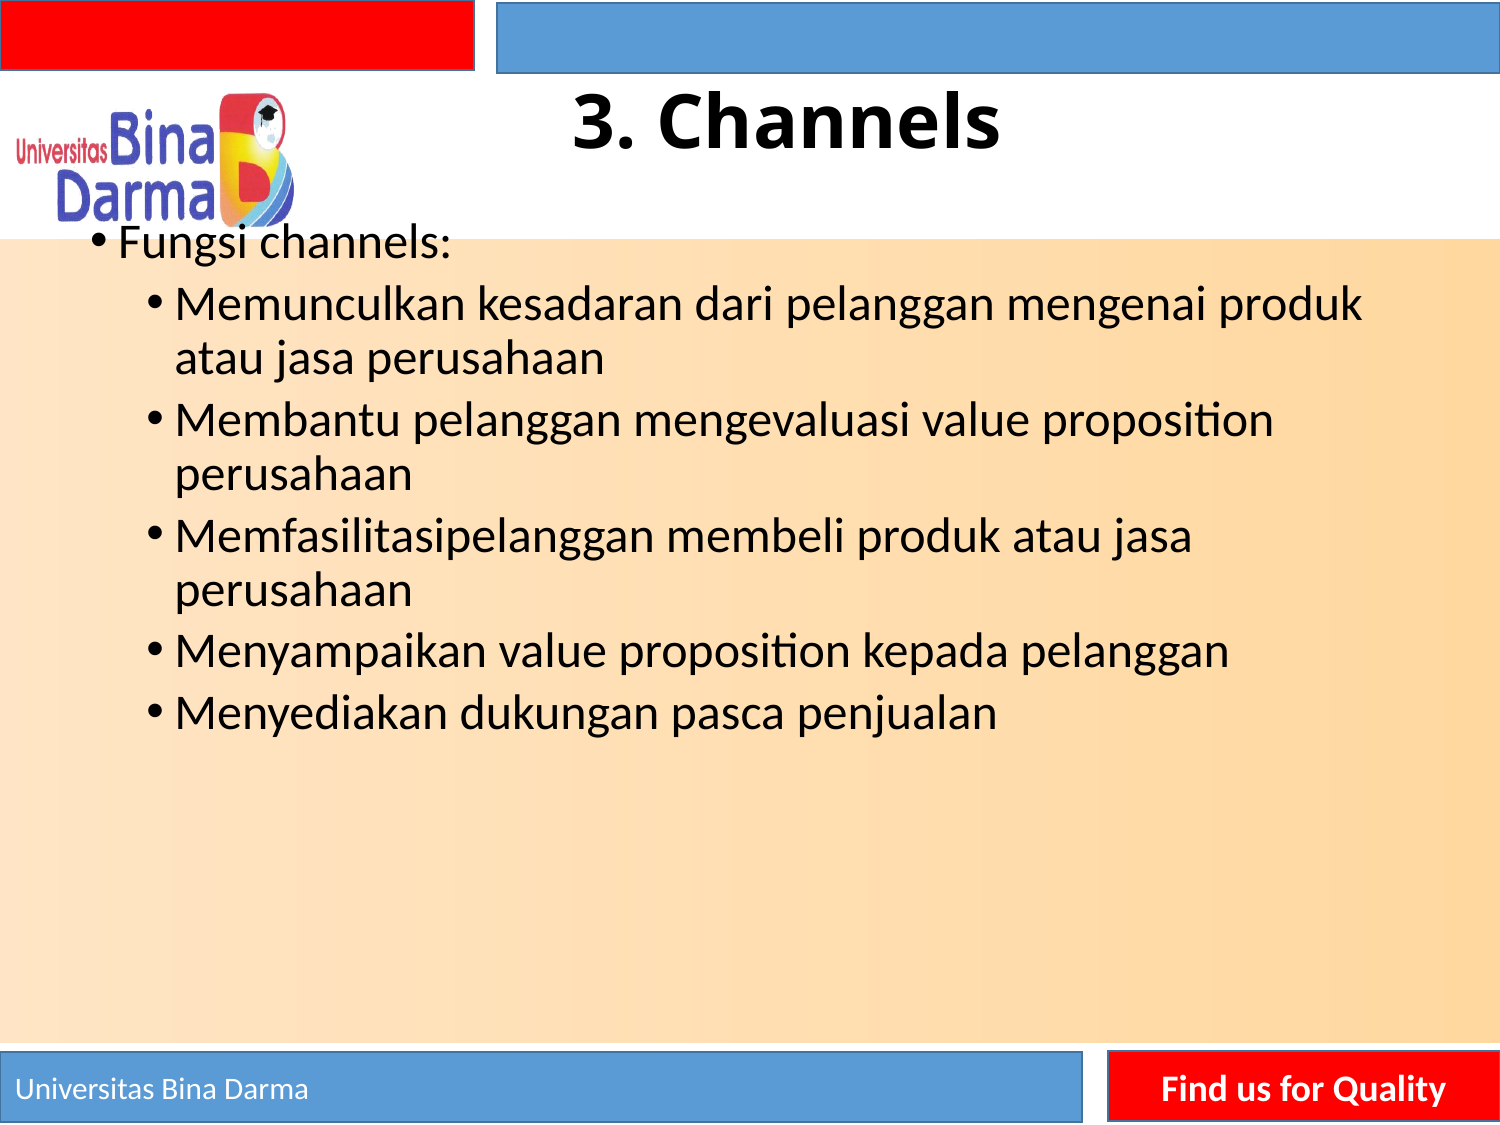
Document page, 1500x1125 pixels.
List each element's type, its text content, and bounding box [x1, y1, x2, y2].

title 3. Channels [112, 30, 1463, 219]
picture [13, 89, 112, 231]
list Fungsi channels: Memunculkan kesadaran dari pelanggan mengenai produk atau jasa perusahaan Membantu pelanggan mengevaluasi value proposition perusahaan Memfasilitasipelanggan membeli produk atau jasa perusahaan Menyampaikan value proposition kepada pelanggan Menyediakan dukungan pasca penjualan [75, 208, 1425, 951]
